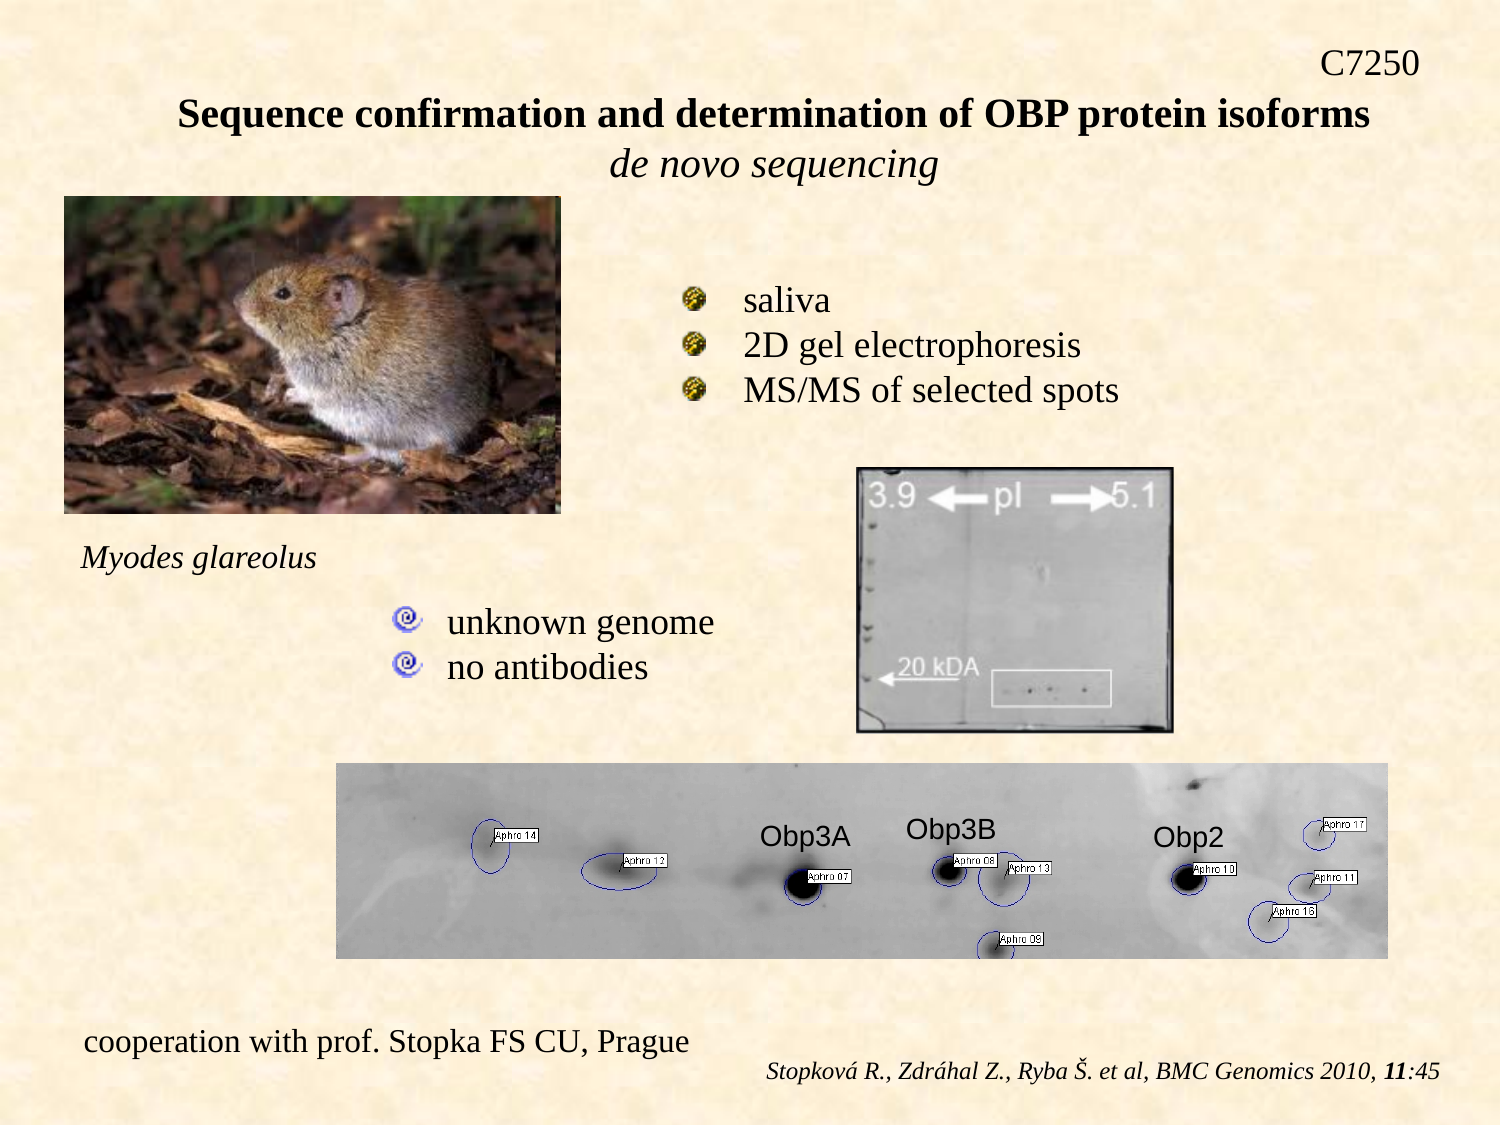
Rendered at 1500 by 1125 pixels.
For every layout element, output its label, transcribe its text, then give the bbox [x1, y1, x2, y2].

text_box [745, 803, 1240, 862]
text_box C7250 [1305, 30, 1436, 91]
text_box Myodes glareolus [65, 527, 341, 582]
text_box Stopková R., Zdráhal Z., Ryba Š. et al, BMC Genomics 2010, 11:45 [751, 1046, 1456, 1092]
text_box saliva 2D gel electrophoresis MS/MS of selected spots [664, 267, 1135, 417]
text_box cooperation with prof. Stopka FS CU, Prague [69, 1011, 706, 1067]
text_box unknown genome no antibodies [377, 589, 730, 695]
text_box Sequence confirmation and determination of OBP protein isoforms de novo sequencing [162, 78, 1387, 193]
picture [0, 0, 1500, 1125]
